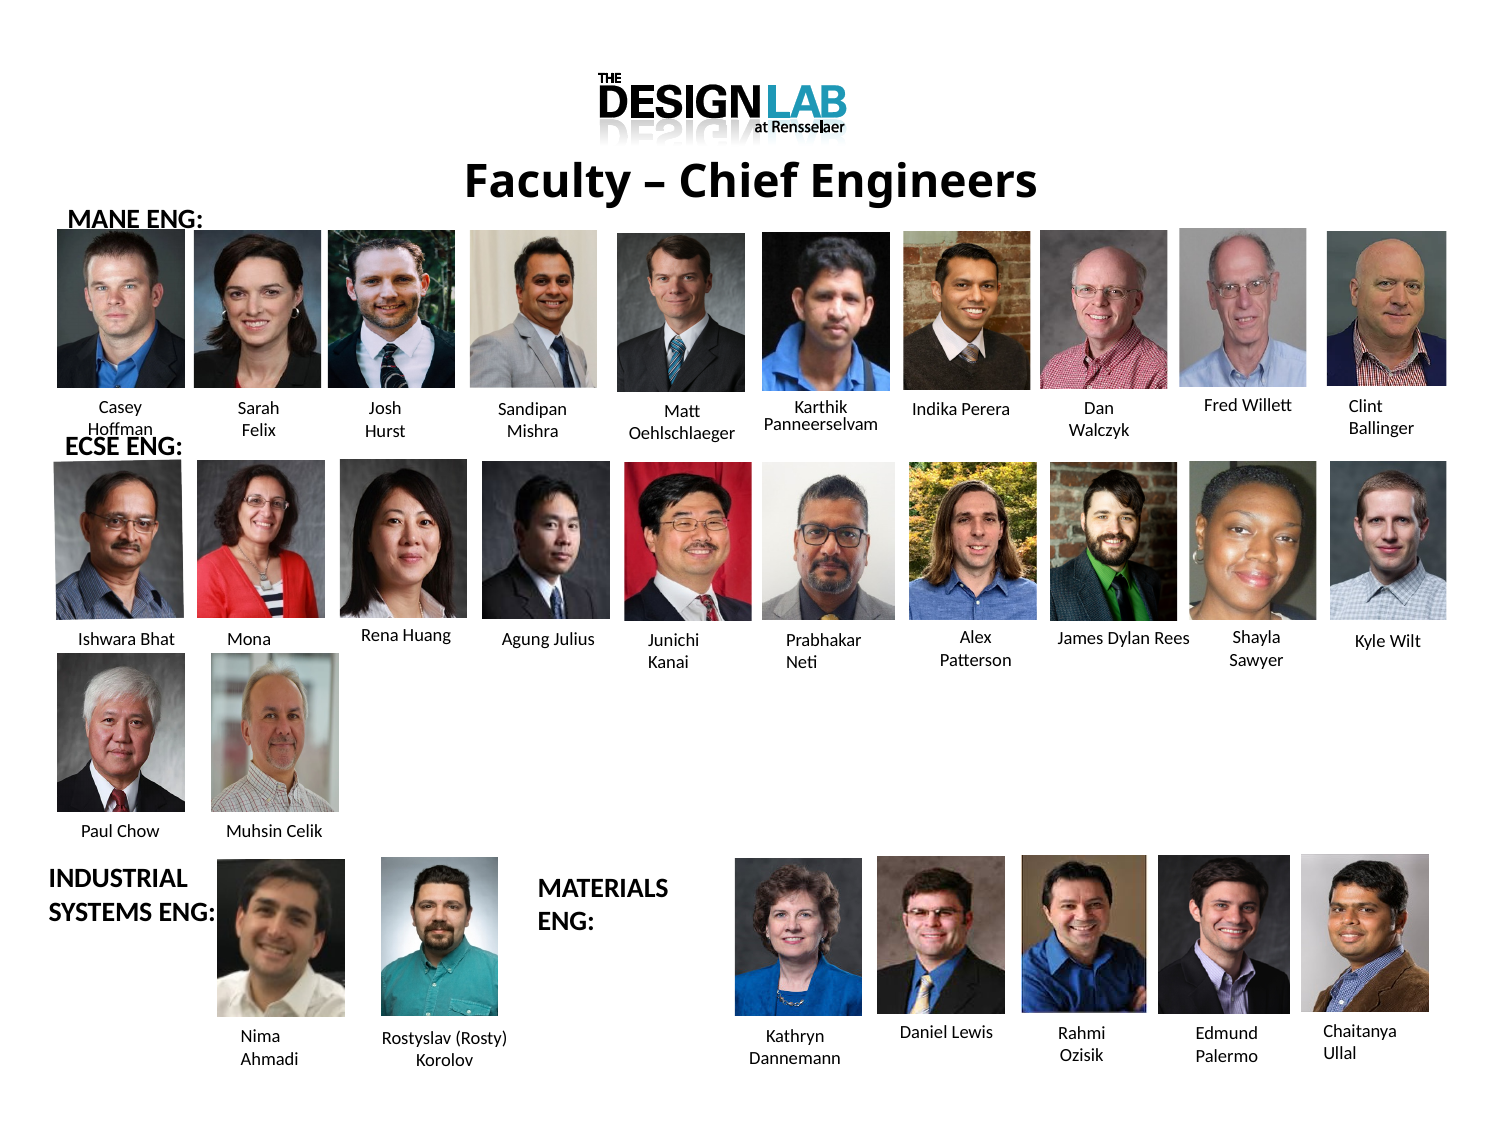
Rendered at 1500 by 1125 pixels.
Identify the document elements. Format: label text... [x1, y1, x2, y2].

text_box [606, 233, 768, 452]
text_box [1020, 854, 1149, 1074]
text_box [197, 460, 325, 680]
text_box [908, 461, 1044, 679]
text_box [1301, 854, 1440, 1072]
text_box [55, 653, 185, 849]
text_box ECSE ENG: [50, 420, 199, 463]
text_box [54, 460, 192, 658]
picture [597, 72, 847, 153]
picture [57, 229, 185, 388]
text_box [193, 230, 322, 449]
text_box Casey Hoffman [57, 395, 184, 447]
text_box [1188, 461, 1322, 679]
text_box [762, 461, 901, 681]
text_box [1323, 461, 1453, 660]
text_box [217, 859, 339, 1078]
picture [1326, 231, 1447, 387]
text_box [1039, 230, 1168, 449]
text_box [1041, 462, 1207, 657]
text_box INDUSTRIAL SYSTEMS ENG: [33, 852, 214, 934]
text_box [705, 857, 886, 1077]
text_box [1151, 855, 1303, 1075]
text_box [342, 857, 547, 1079]
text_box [877, 856, 1009, 1051]
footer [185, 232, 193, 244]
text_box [327, 230, 456, 450]
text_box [904, 231, 1035, 428]
text_box Clint Ballinger [1334, 386, 1456, 446]
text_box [335, 459, 477, 654]
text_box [479, 461, 618, 658]
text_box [1174, 228, 1322, 424]
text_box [462, 230, 604, 451]
text_box MANE ENG: [43, 182, 267, 244]
text_box Faculty – Chief Engineers [409, 139, 1093, 211]
text_box MATERIALS ENG: [550, 862, 700, 944]
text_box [210, 653, 339, 849]
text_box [767, 232, 907, 443]
table_cell 13:40 [209, 852, 234, 857]
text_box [624, 462, 756, 682]
